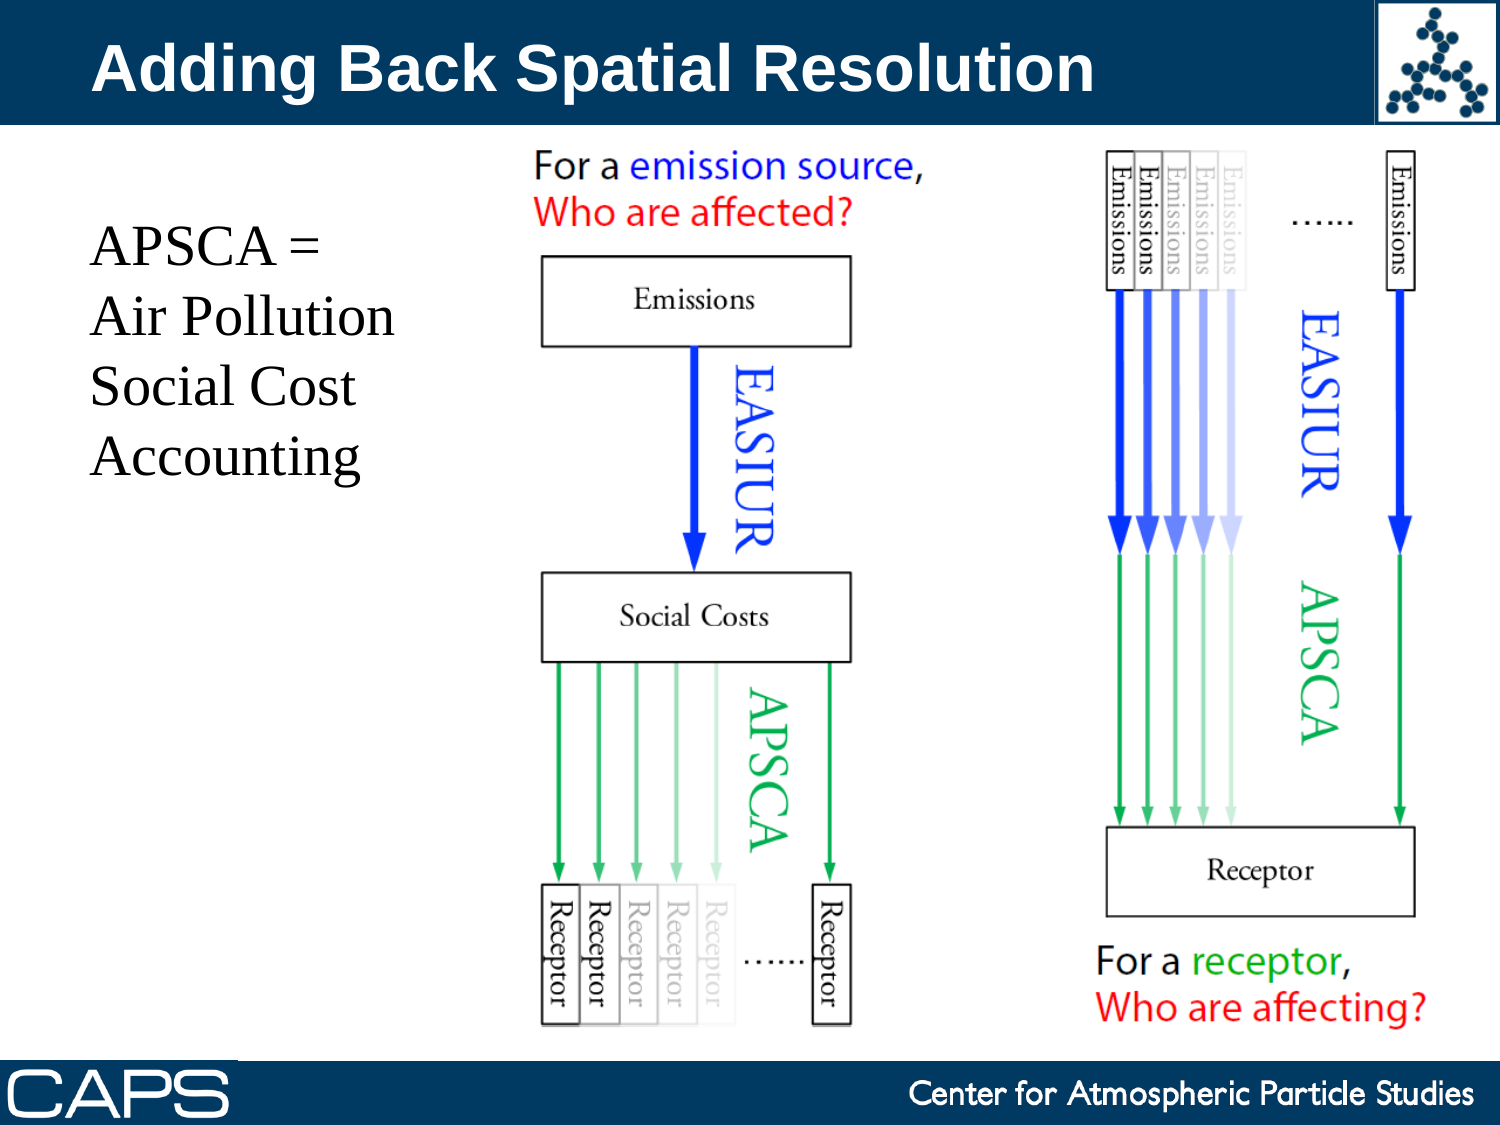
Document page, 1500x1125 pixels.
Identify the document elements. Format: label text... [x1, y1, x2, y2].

picture [1374, 0, 1500, 125]
text_box APSCA = Air Pollution Social Cost Accounting [75, 199, 413, 495]
picture [888, 1061, 1500, 1125]
title Adding Back Spatial Resolution [75, 12, 1425, 113]
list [449, 137, 1463, 1053]
picture [0, 1060, 238, 1125]
